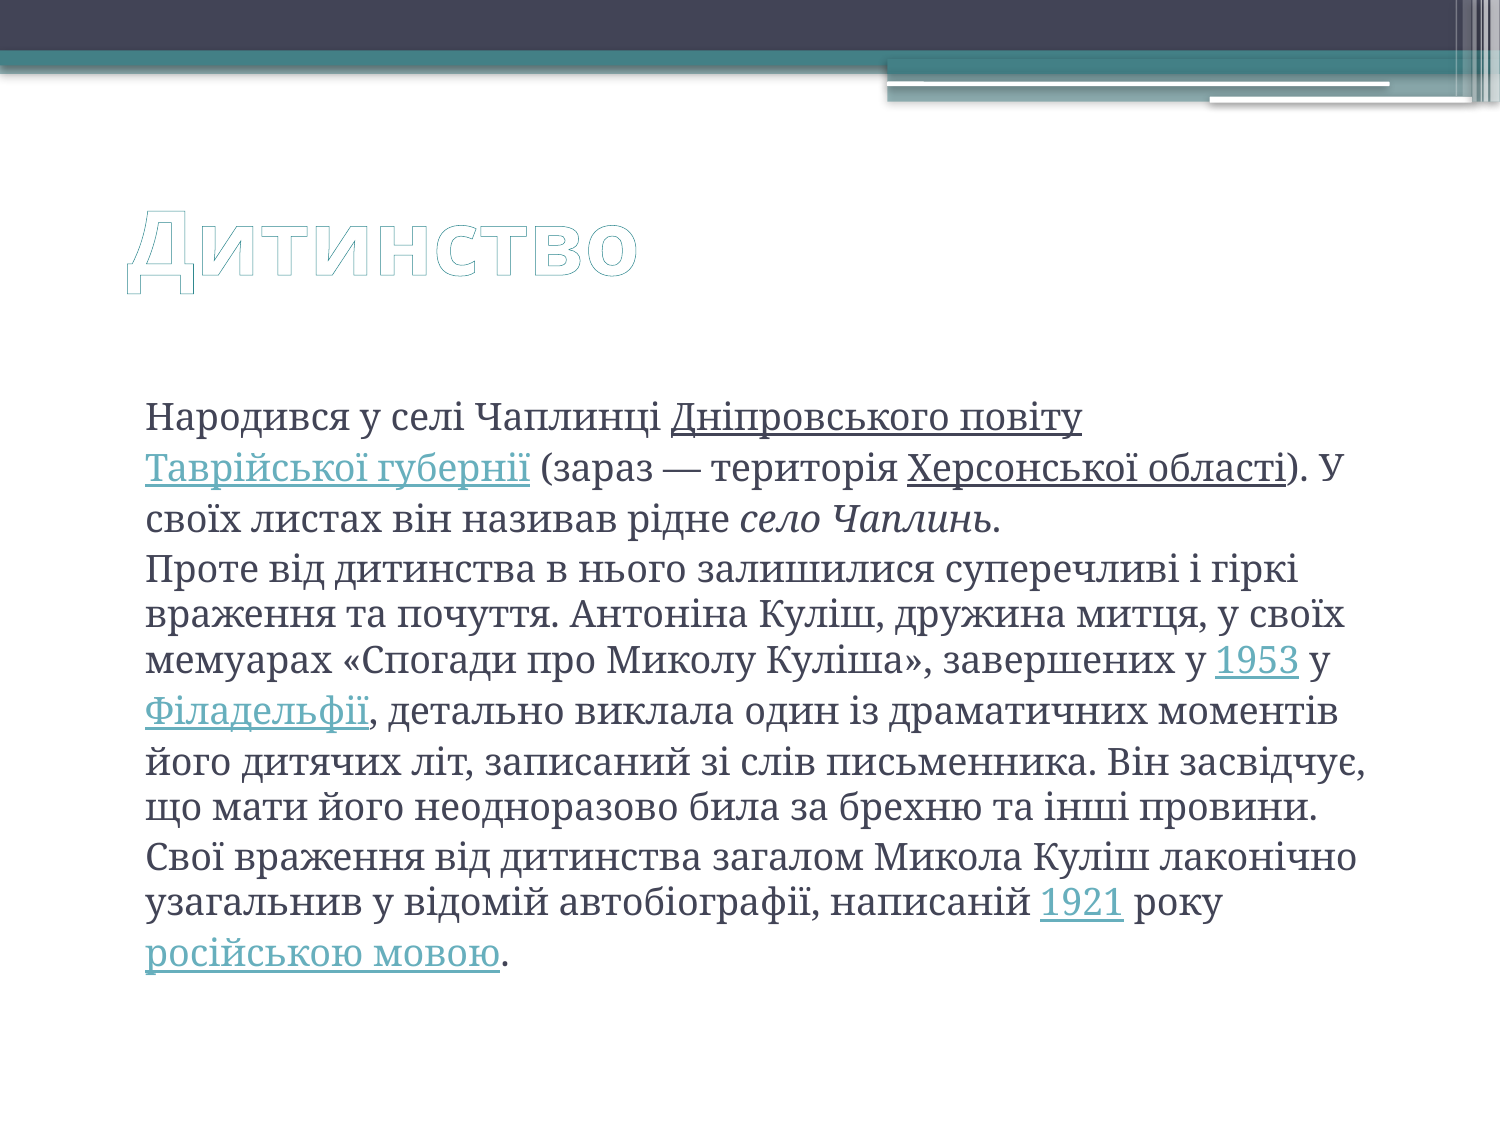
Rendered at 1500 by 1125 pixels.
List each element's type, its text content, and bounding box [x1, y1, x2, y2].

list Народився у селі Чаплинці Дніпровського повіту Таврійської губернії (зараз — територія Херсонської області). У своїх листах він називав рідне село Чаплинь. Проте від дитинства в нього залишилися суперечливі і гіркі враження та почуття. Антоніна Куліш, дружина митця, у своїх мемуарах «Спогади про Миколу Куліша», завершених у 1953 у Філадельфії, детально виклала один із драматичних моментів його дитячих літ, записаний зі слів письменника. Він засвідчує, що мати його неодноразово била за брехню та інші провини. Свої враження від дитинства загалом Микола Куліш лаконічно узагальнив у відомій автобіографії, написаній 1921 рокуросійською мовою. [123, 385, 1399, 1035]
title Дитинство [112, 184, 1388, 408]
